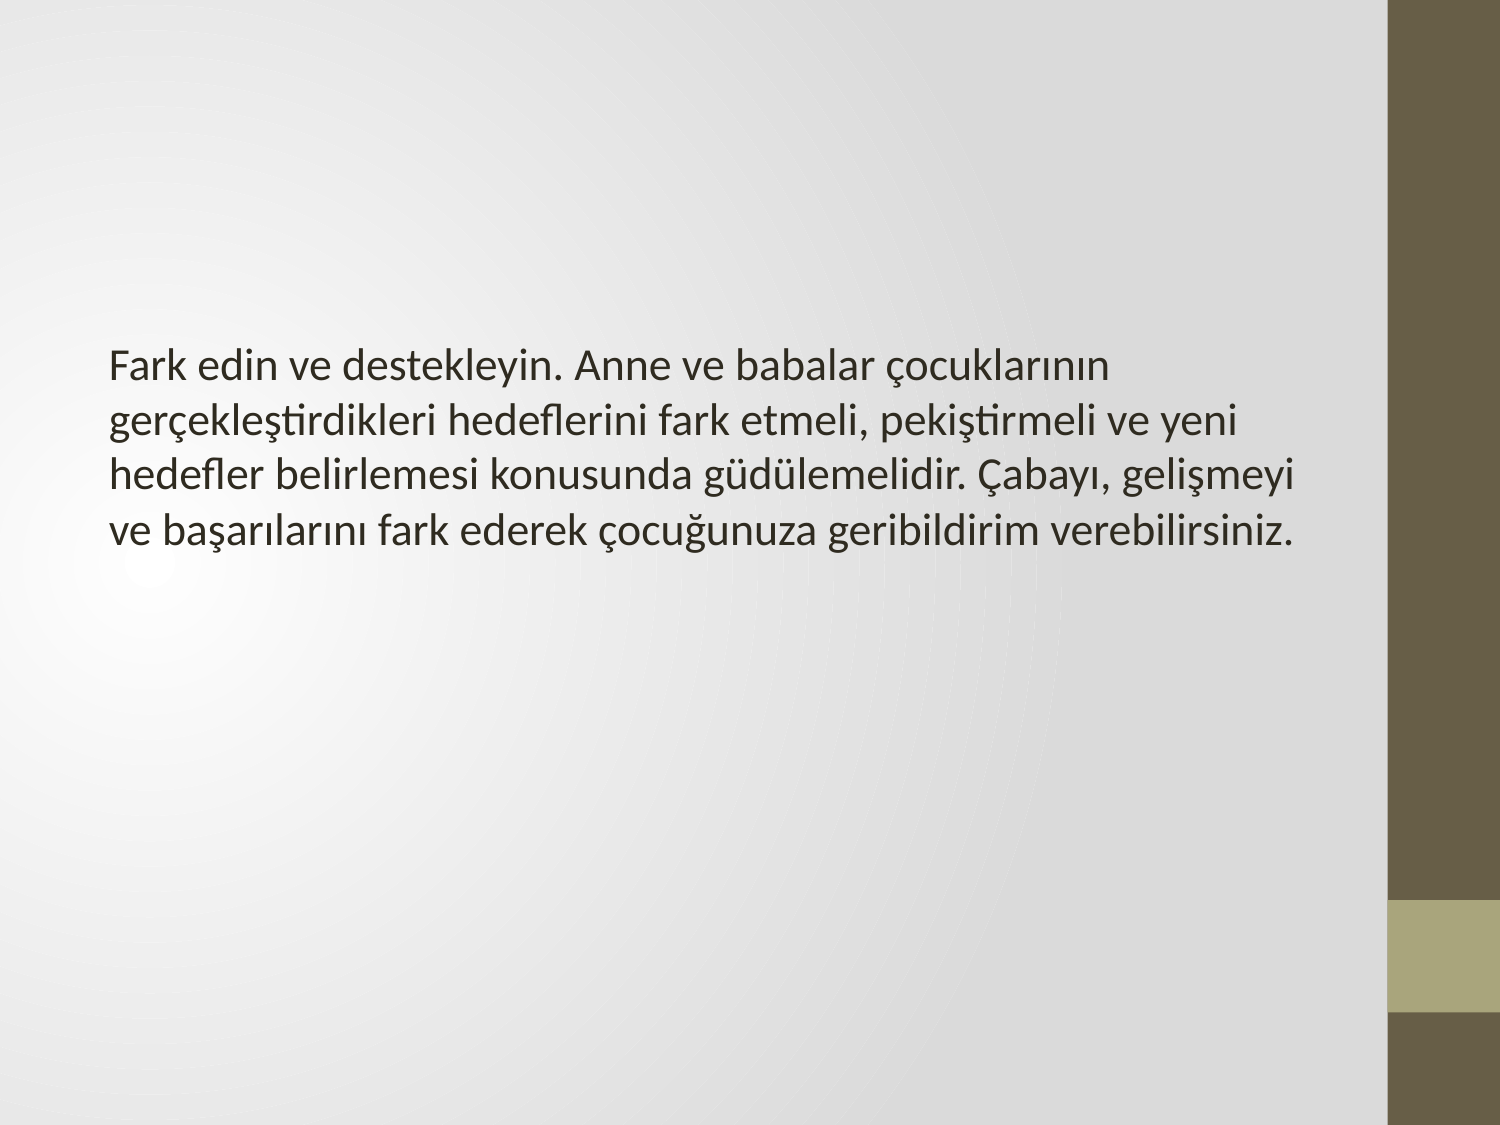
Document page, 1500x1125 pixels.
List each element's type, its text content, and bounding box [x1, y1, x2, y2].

list Fark edin ve destekleyin. Anne ve babalar çocuklarının gerçekleştirdikleri hedeflerini fark etmeli, pekiştirmeli ve yeni hedefler belirlemesi konusunda güdülemelidir. Çabayı, gelişmeyi ve başarılarını fark ederek çocuğunuza geribildirim verebilirsiniz. [75, 262, 1325, 1050]
